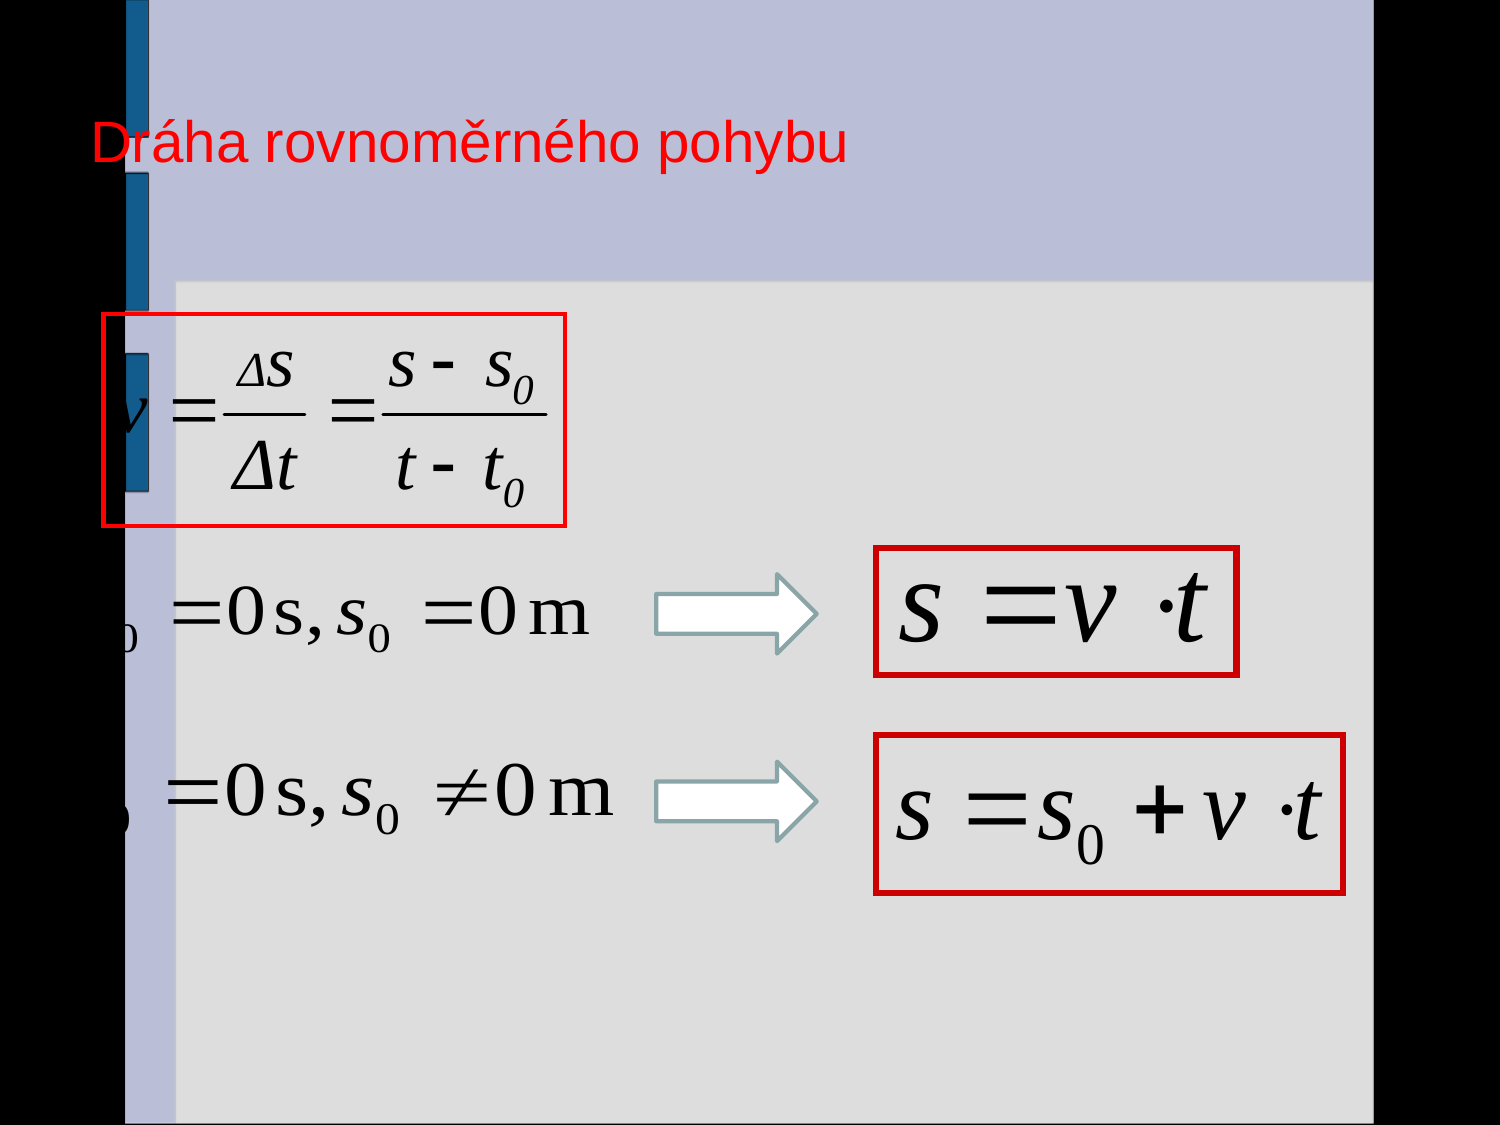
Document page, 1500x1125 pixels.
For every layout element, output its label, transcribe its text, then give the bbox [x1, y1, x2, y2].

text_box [70, 738, 632, 855]
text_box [81, 562, 608, 671]
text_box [878, 550, 1234, 672]
title Dráha rovnoměrného pohybu [74, 44, 1426, 233]
text_box [654, 759, 819, 844]
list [105, 316, 564, 525]
picture [0, 0, 1500, 1125]
slide_number 13 [1074, 1024, 1426, 1103]
text_box [654, 572, 819, 656]
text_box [878, 738, 1340, 891]
